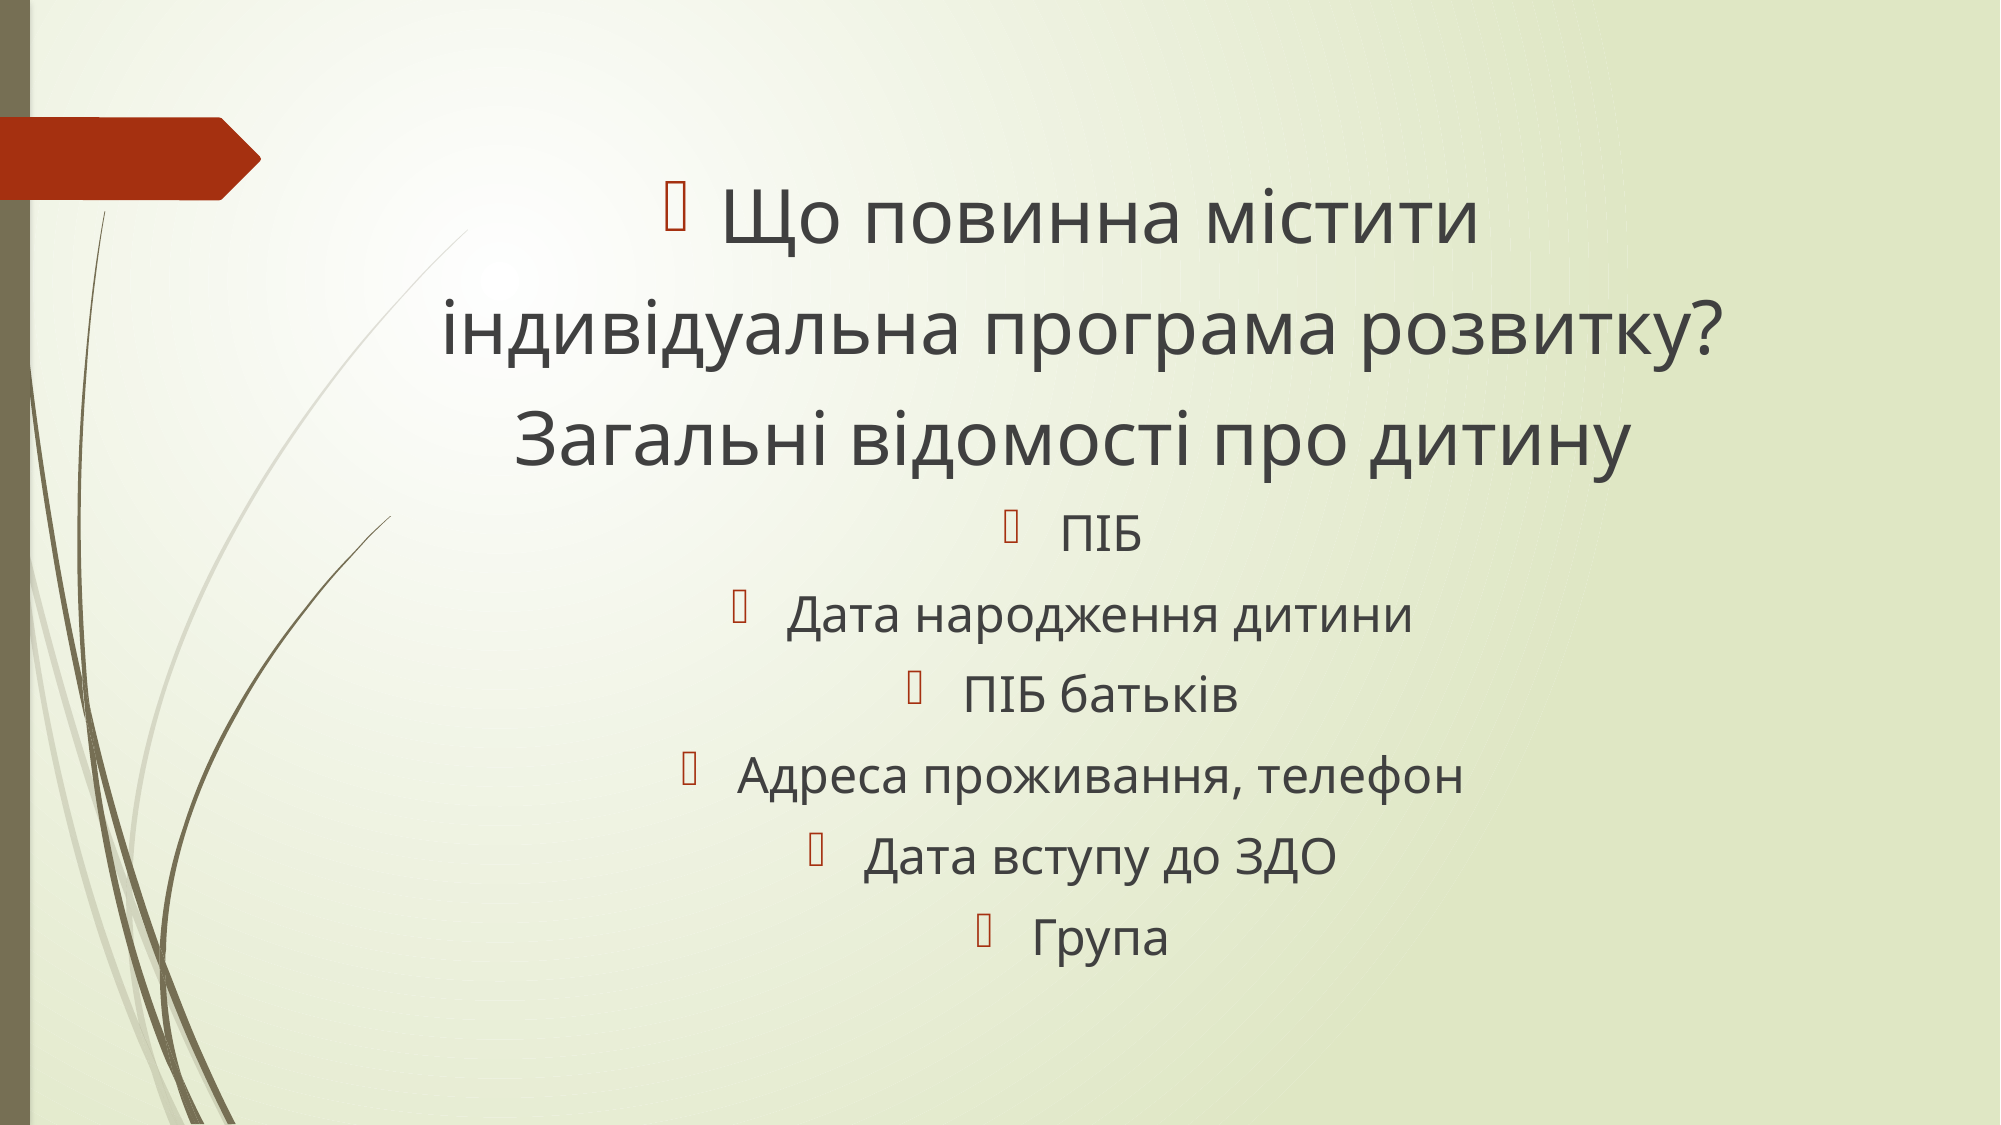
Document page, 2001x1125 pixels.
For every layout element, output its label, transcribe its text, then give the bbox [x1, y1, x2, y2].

list Що повинна містити індивідуальна програма розвитку? Загальні відомості про дитину ПІБ Дата народження дитини ПІБ батьків Адреса проживання, телефон Дата вступу до ЗДО Група [341, 161, 1805, 1004]
